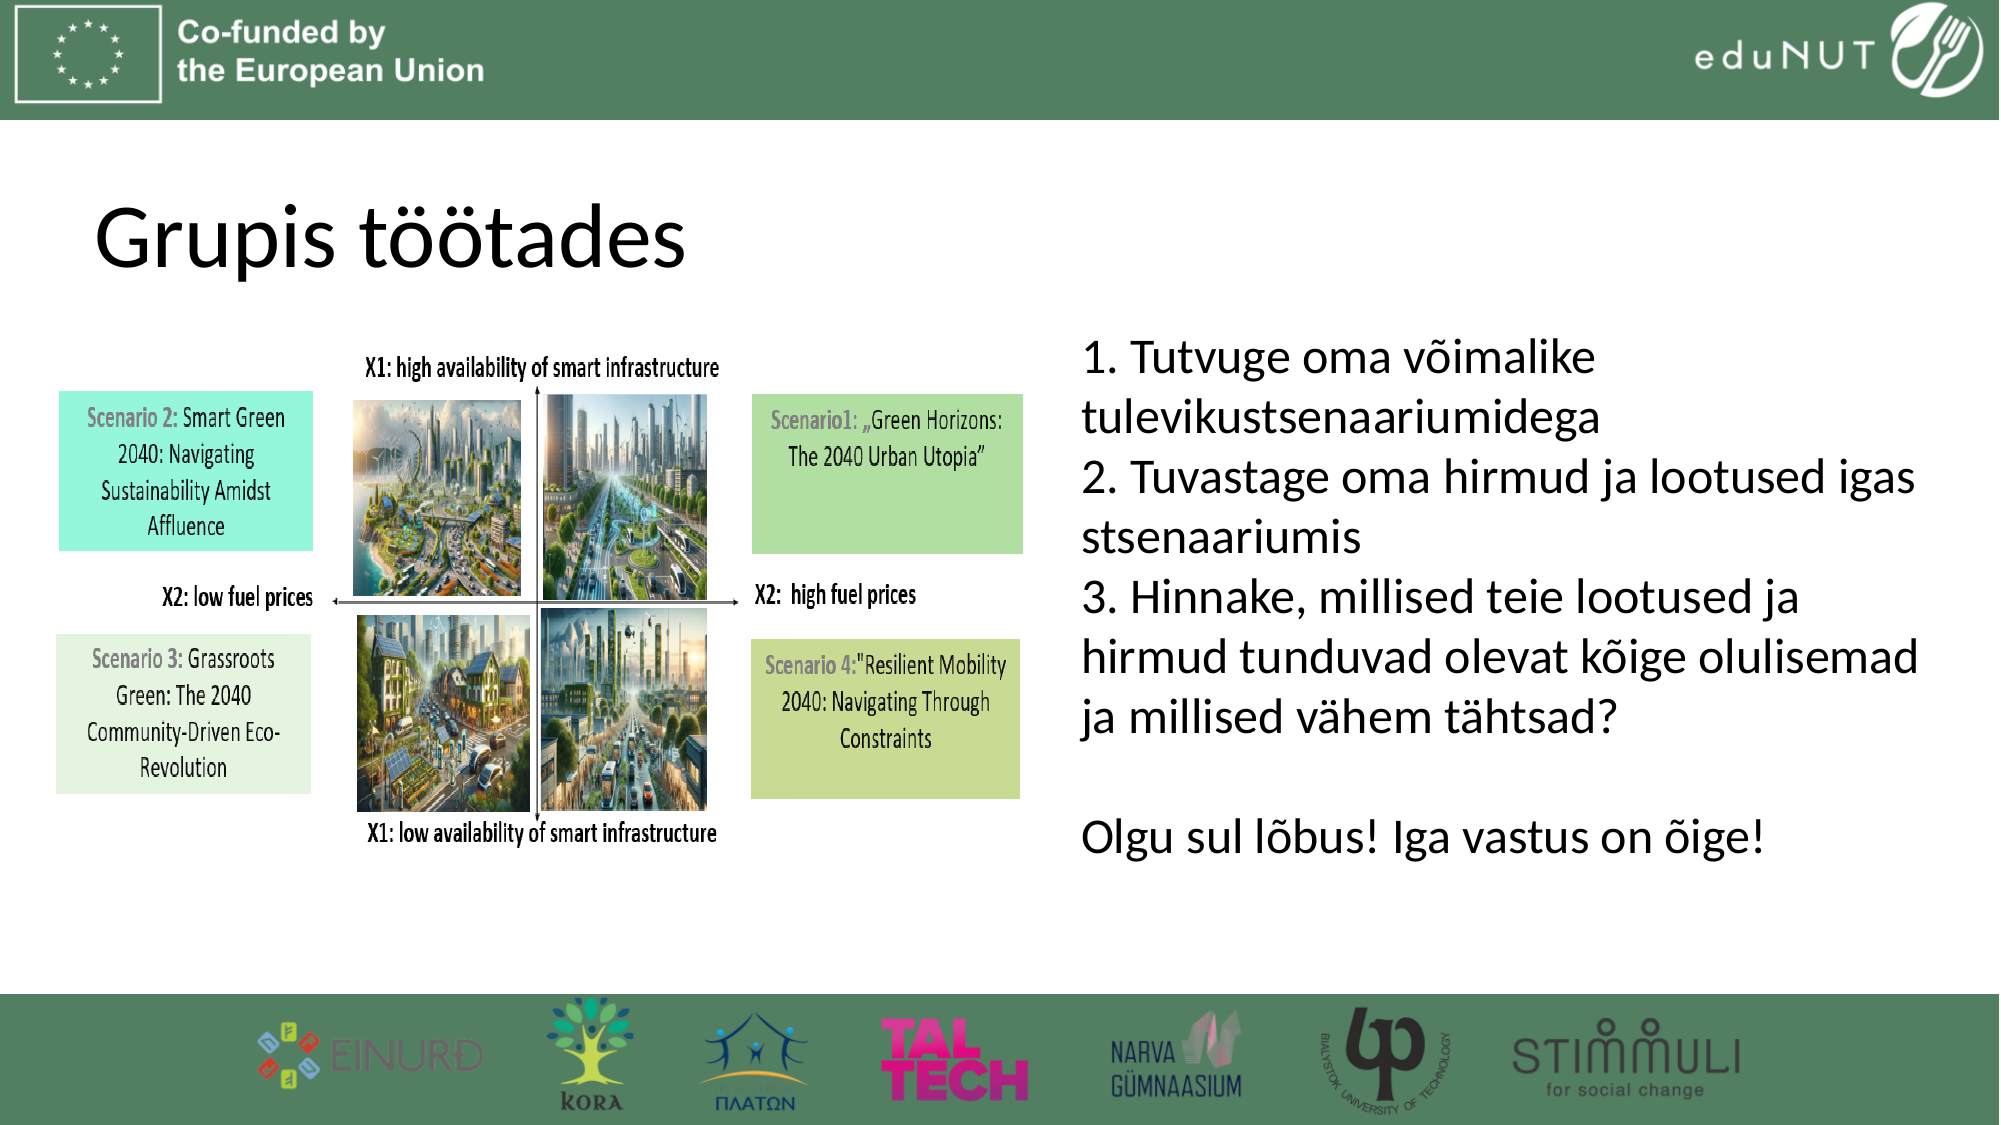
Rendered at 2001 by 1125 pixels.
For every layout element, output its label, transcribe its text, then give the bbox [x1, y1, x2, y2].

title Grupis töötades [79, 160, 1804, 316]
text_box 1. Tutvuge oma võimalike tulevikustsenaariumidega 2. Tuvastage oma hirmud ja lootused igas stsenaariumis 3. Hinnake, millised teie lootused ja hirmud tunduvad olevat kõige olulisemad ja millised vähem tähtsad? Olgu sul lõbus! Iga vastus on õige! [1066, 315, 1968, 991]
picture [51, 351, 1067, 848]
picture [0, 0, 1999, 120]
picture [0, 994, 1999, 1125]
